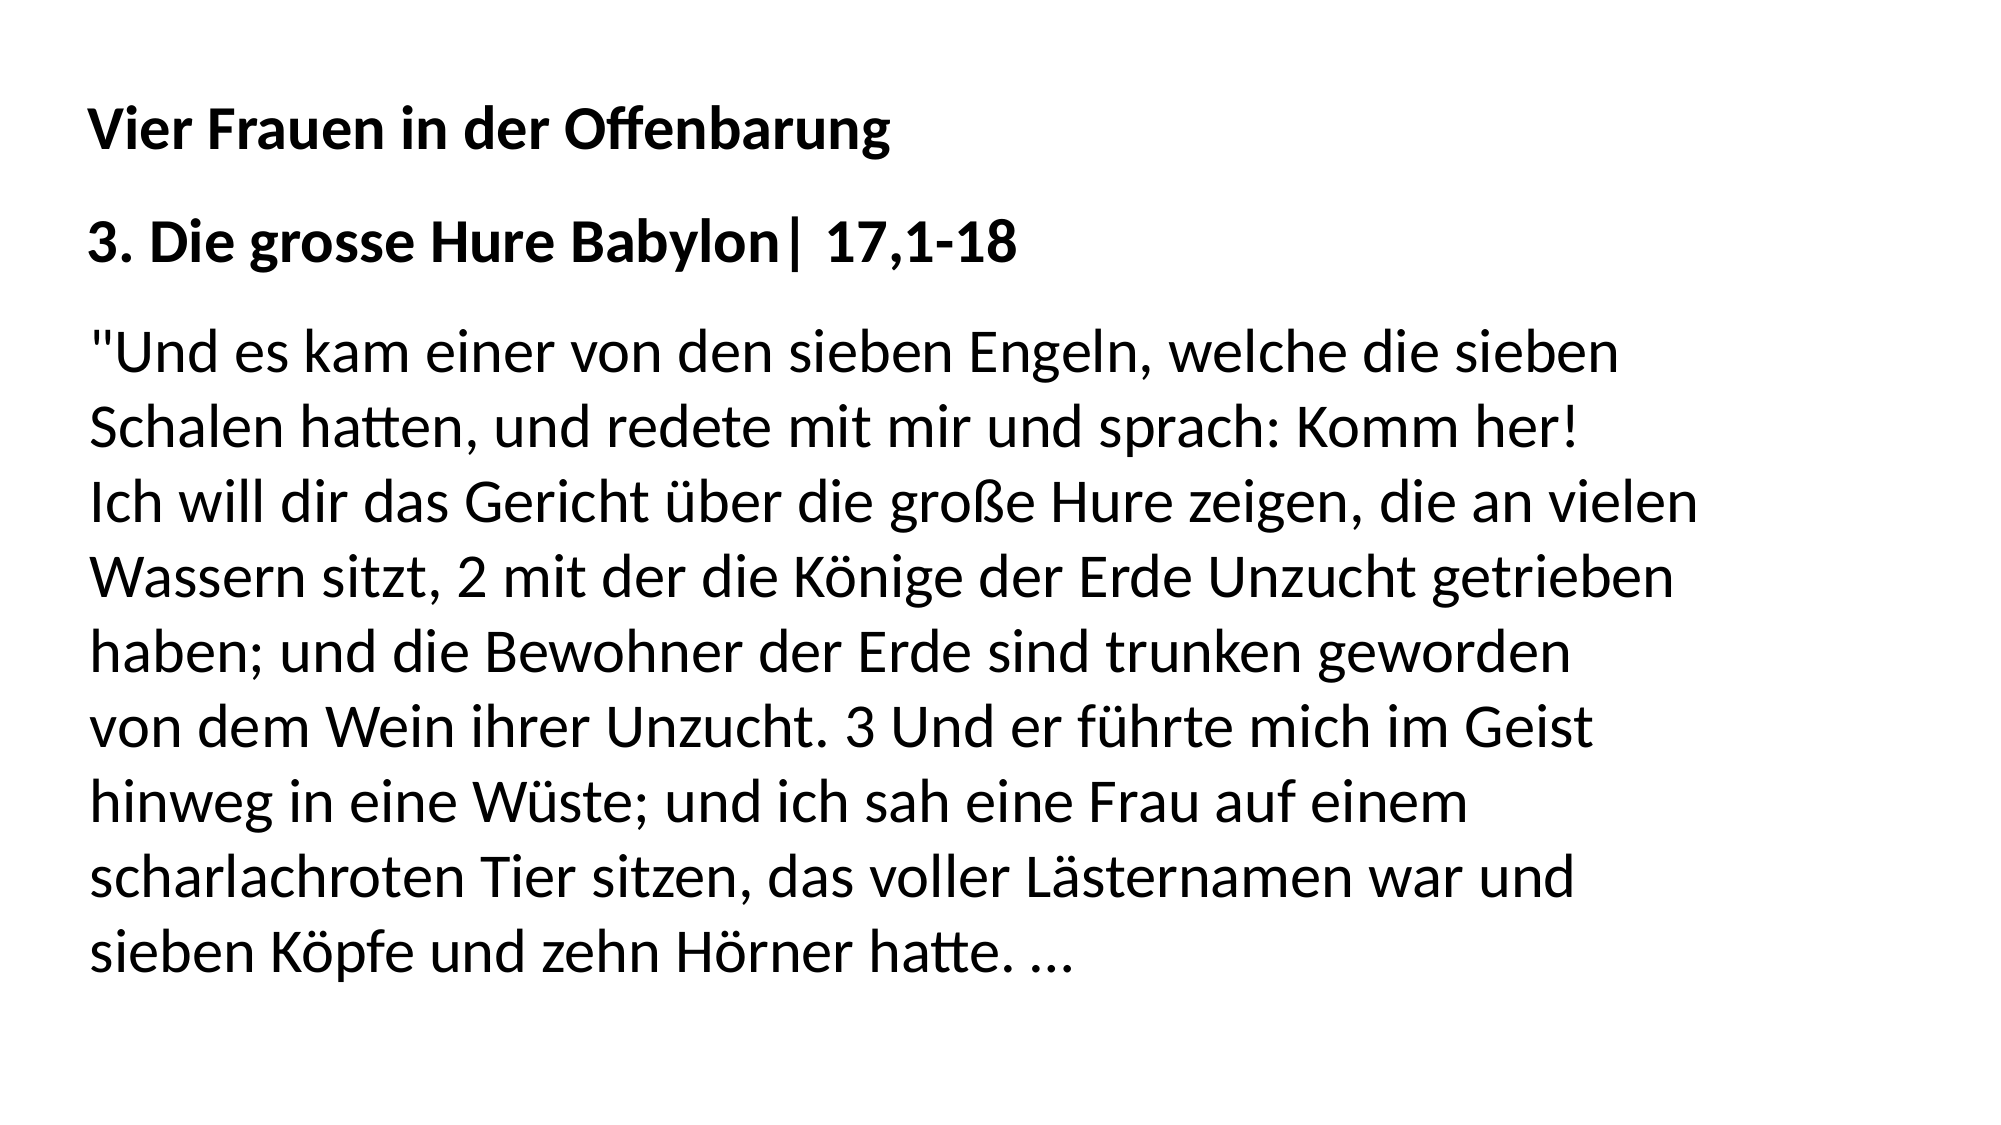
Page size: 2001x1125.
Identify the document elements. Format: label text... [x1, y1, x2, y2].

text_box "Und es kam einer von den sieben Engeln, welche die sieben Schalen hatten, und redete mit mir und sprach: Komm her! Ich will dir das Gericht über die große Hure zeigen, die an vielen Wassern sitzt, 2 mit der die Könige der Erde Unzucht getrieben haben; und die Bewohner der Erde sind trunken geworden von dem Wein ihrer Unzucht. 3 Und er führte mich im Geist hinweg in eine Wüste; und ich sah eine Frau auf einem scharlachroten Tier sitzen, das voller Lästernamen war und sieben Köpfe und zehn Hörner hatte. … [75, 302, 1732, 992]
text_box 3. Die grosse Hure Babylon| 17,1-18 [72, 192, 1035, 283]
text_box Vier Frauen in der Offenbarung [72, 79, 908, 170]
